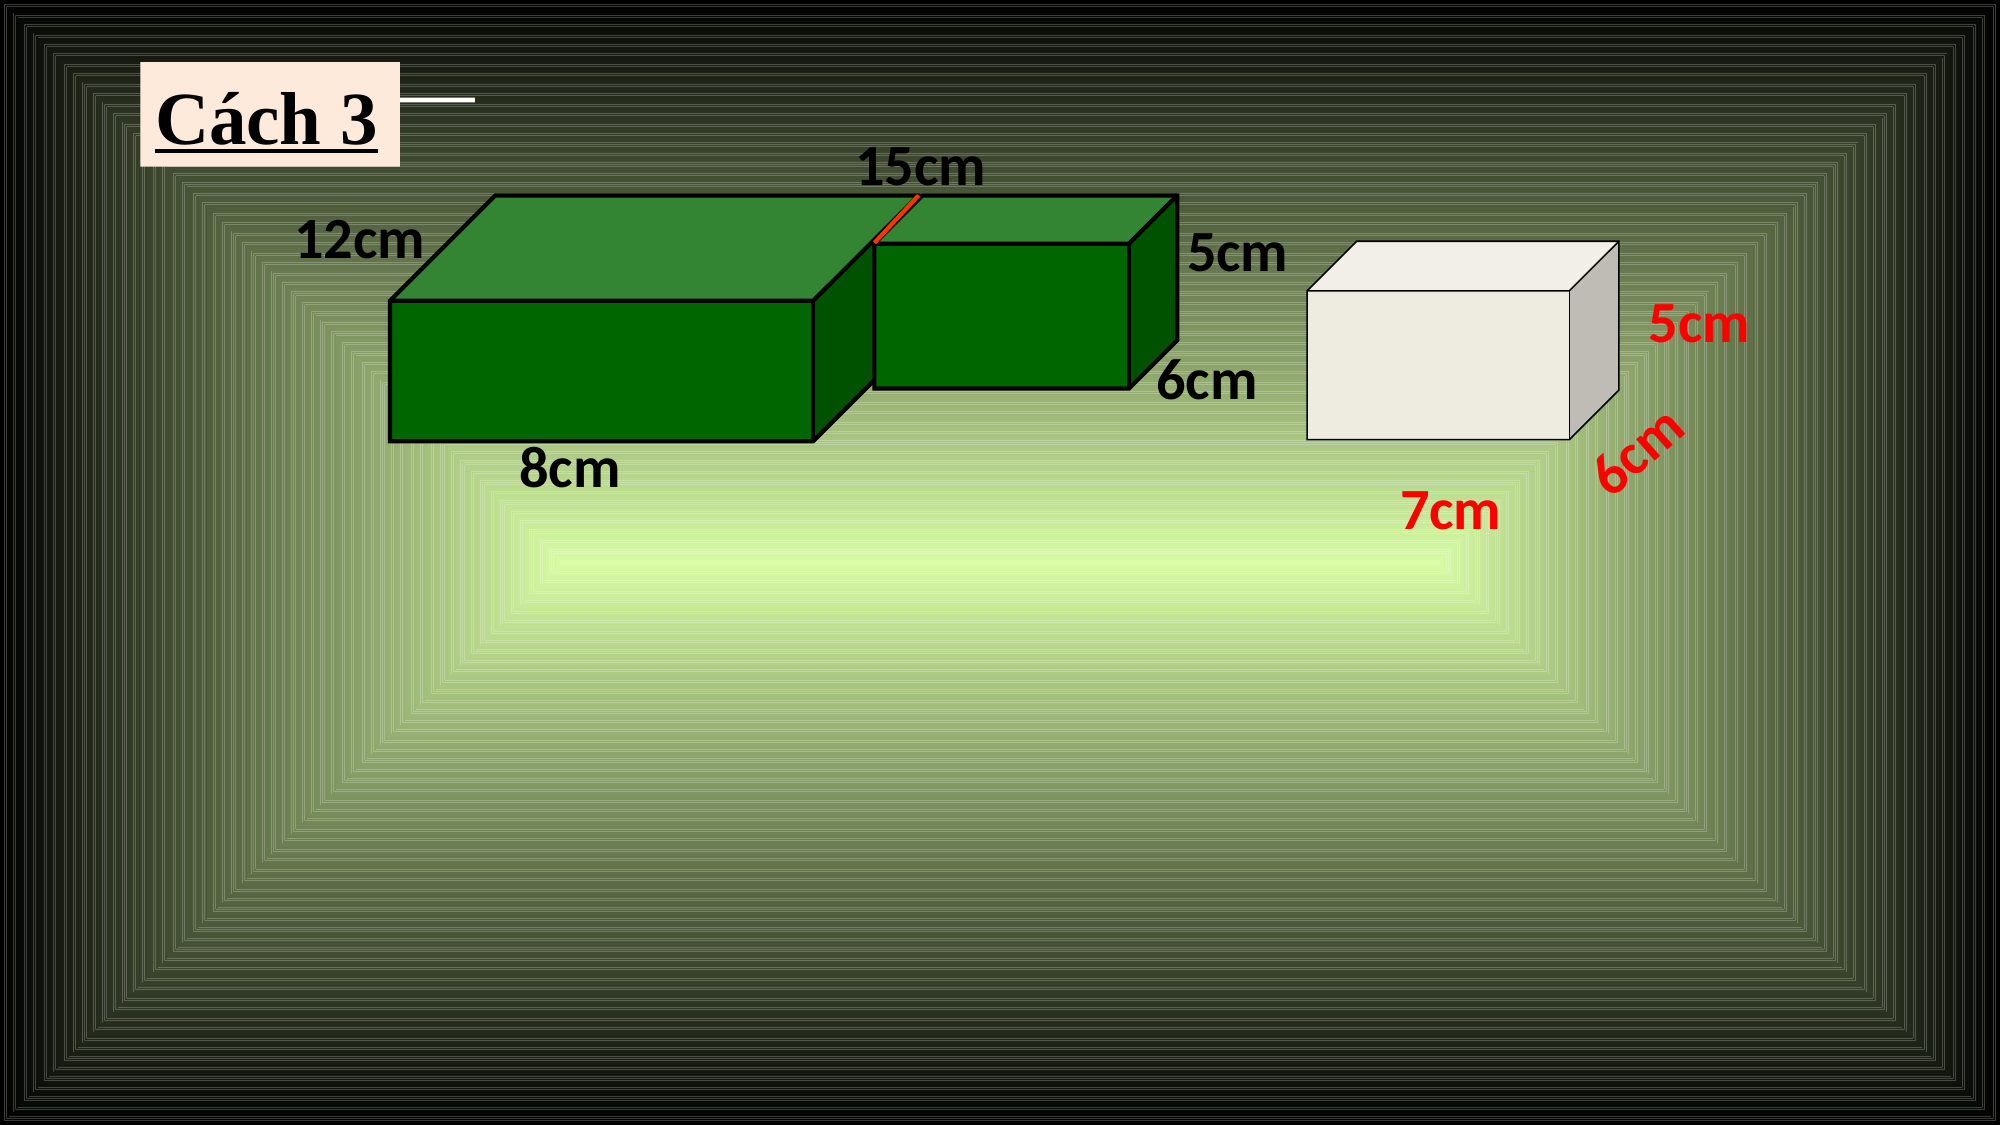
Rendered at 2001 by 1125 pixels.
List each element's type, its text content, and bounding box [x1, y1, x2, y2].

text_box 8cm [504, 450, 642, 507]
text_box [1306, 240, 1780, 551]
text_box Cách 3 [140, 62, 282, 167]
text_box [279, 119, 1320, 442]
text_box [287, 0, 613, 116]
